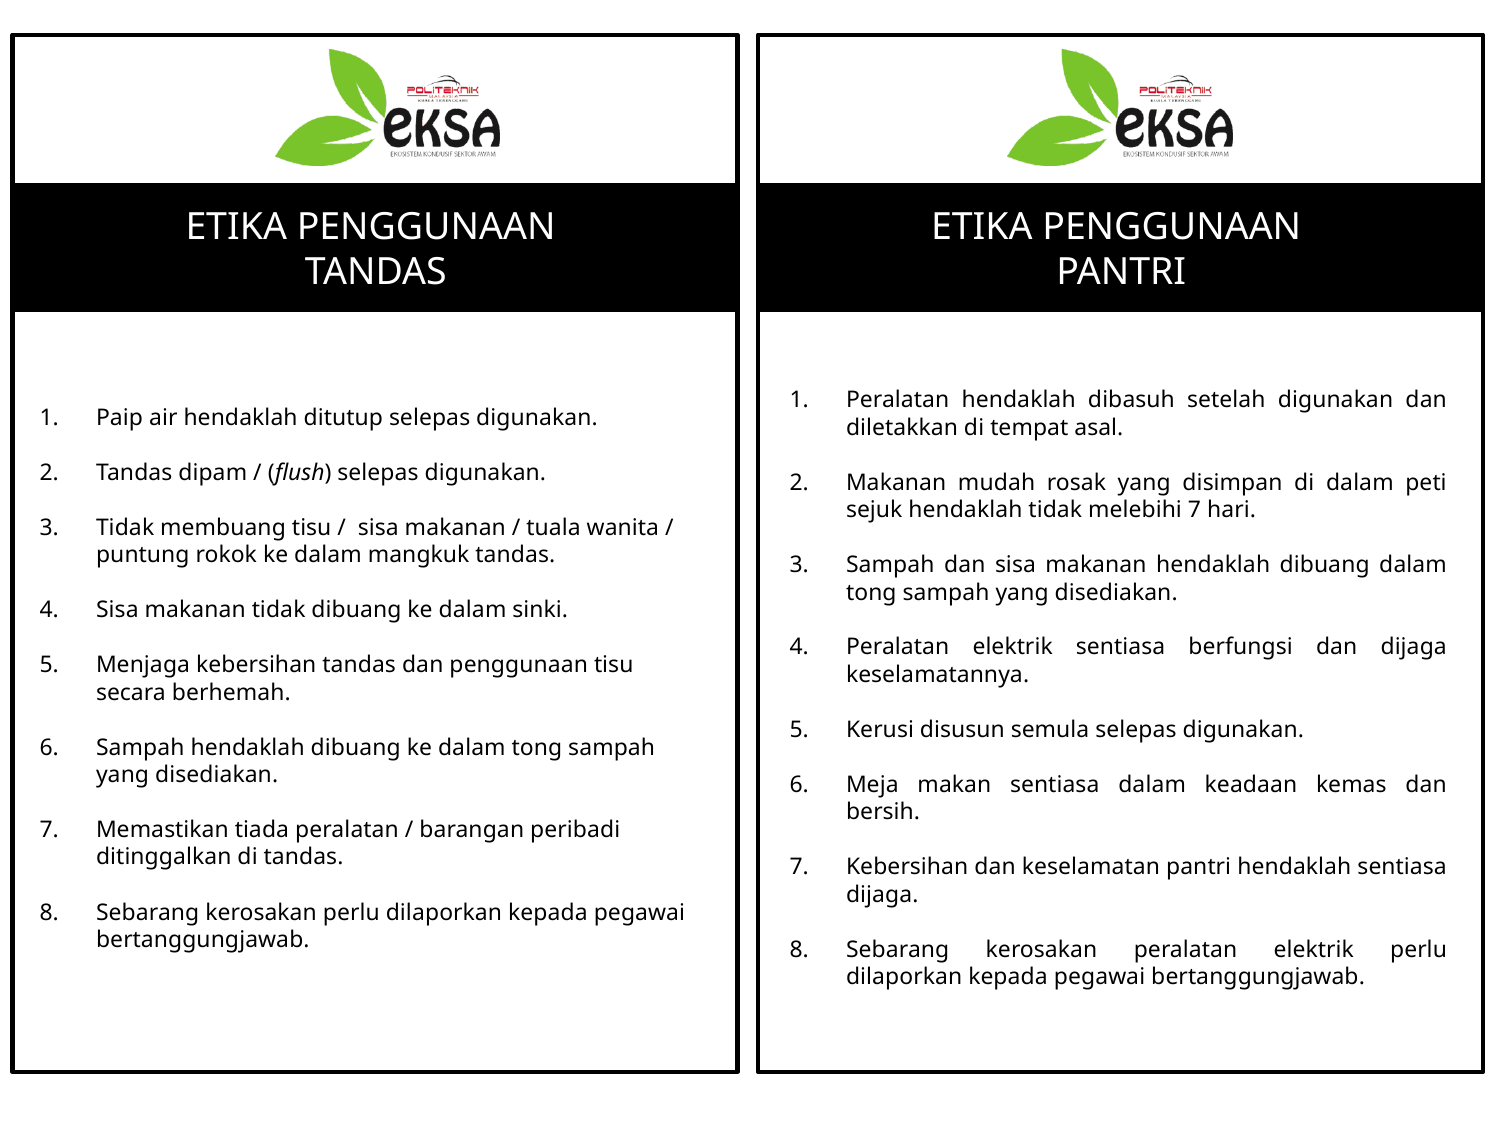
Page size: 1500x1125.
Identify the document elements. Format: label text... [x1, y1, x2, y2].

picture [274, 49, 501, 167]
text_box [10, 33, 740, 1074]
picture [1006, 49, 1233, 167]
text_box [756, 33, 1485, 1074]
text_box Paip air hendaklah ditutup selepas digunakan. Tandas dipam / (flush) selepas digunakan. Tidak membuang tisu / sisa makanan / tuala wanita / puntung rokok ke dalam mangkuk tandas. Sisa makanan tidak dibuang ke dalam sinki. Menjaga kebersihan tandas dan penggunaan tisu secara berhemah. Sampah hendaklah dibuang ke dalam tong sampah yang disediakan. Memastikan tiada peralatan / barangan peribadi ditinggalkan di tandas. Sebarang kerosakan perlu dilaporkan kepada pegawai bertanggungjawab. [24, 395, 713, 960]
text_box ETIKA PENGGUNAAN PANTRI [757, 183, 1485, 312]
text_box ETIKA PENGGUNAAN TANDAS [12, 183, 740, 312]
text_box Peralatan hendaklah dibasuh setelah digunakan dan diletakkan di tempat asal. Makanan mudah rosak yang disimpan di dalam peti sejuk hendaklah tidak melebihi 7 hari. Sampah dan sisa makanan hendaklah dibuang dalam tong sampah yang disediakan. Peralatan elektrik sentiasa berfungsi dan dijaga keselamatannya. Kerusi disusun semula selepas digunakan. Meja makan sentiasa dalam keadaan kemas dan bersih. Kebersihan dan keselamatan pantri hendaklah sentiasa dijaga. Sebarang kerosakan peralatan elektrik perlu dilaporkan kepada pegawai bertanggungjawab. [774, 377, 1463, 997]
